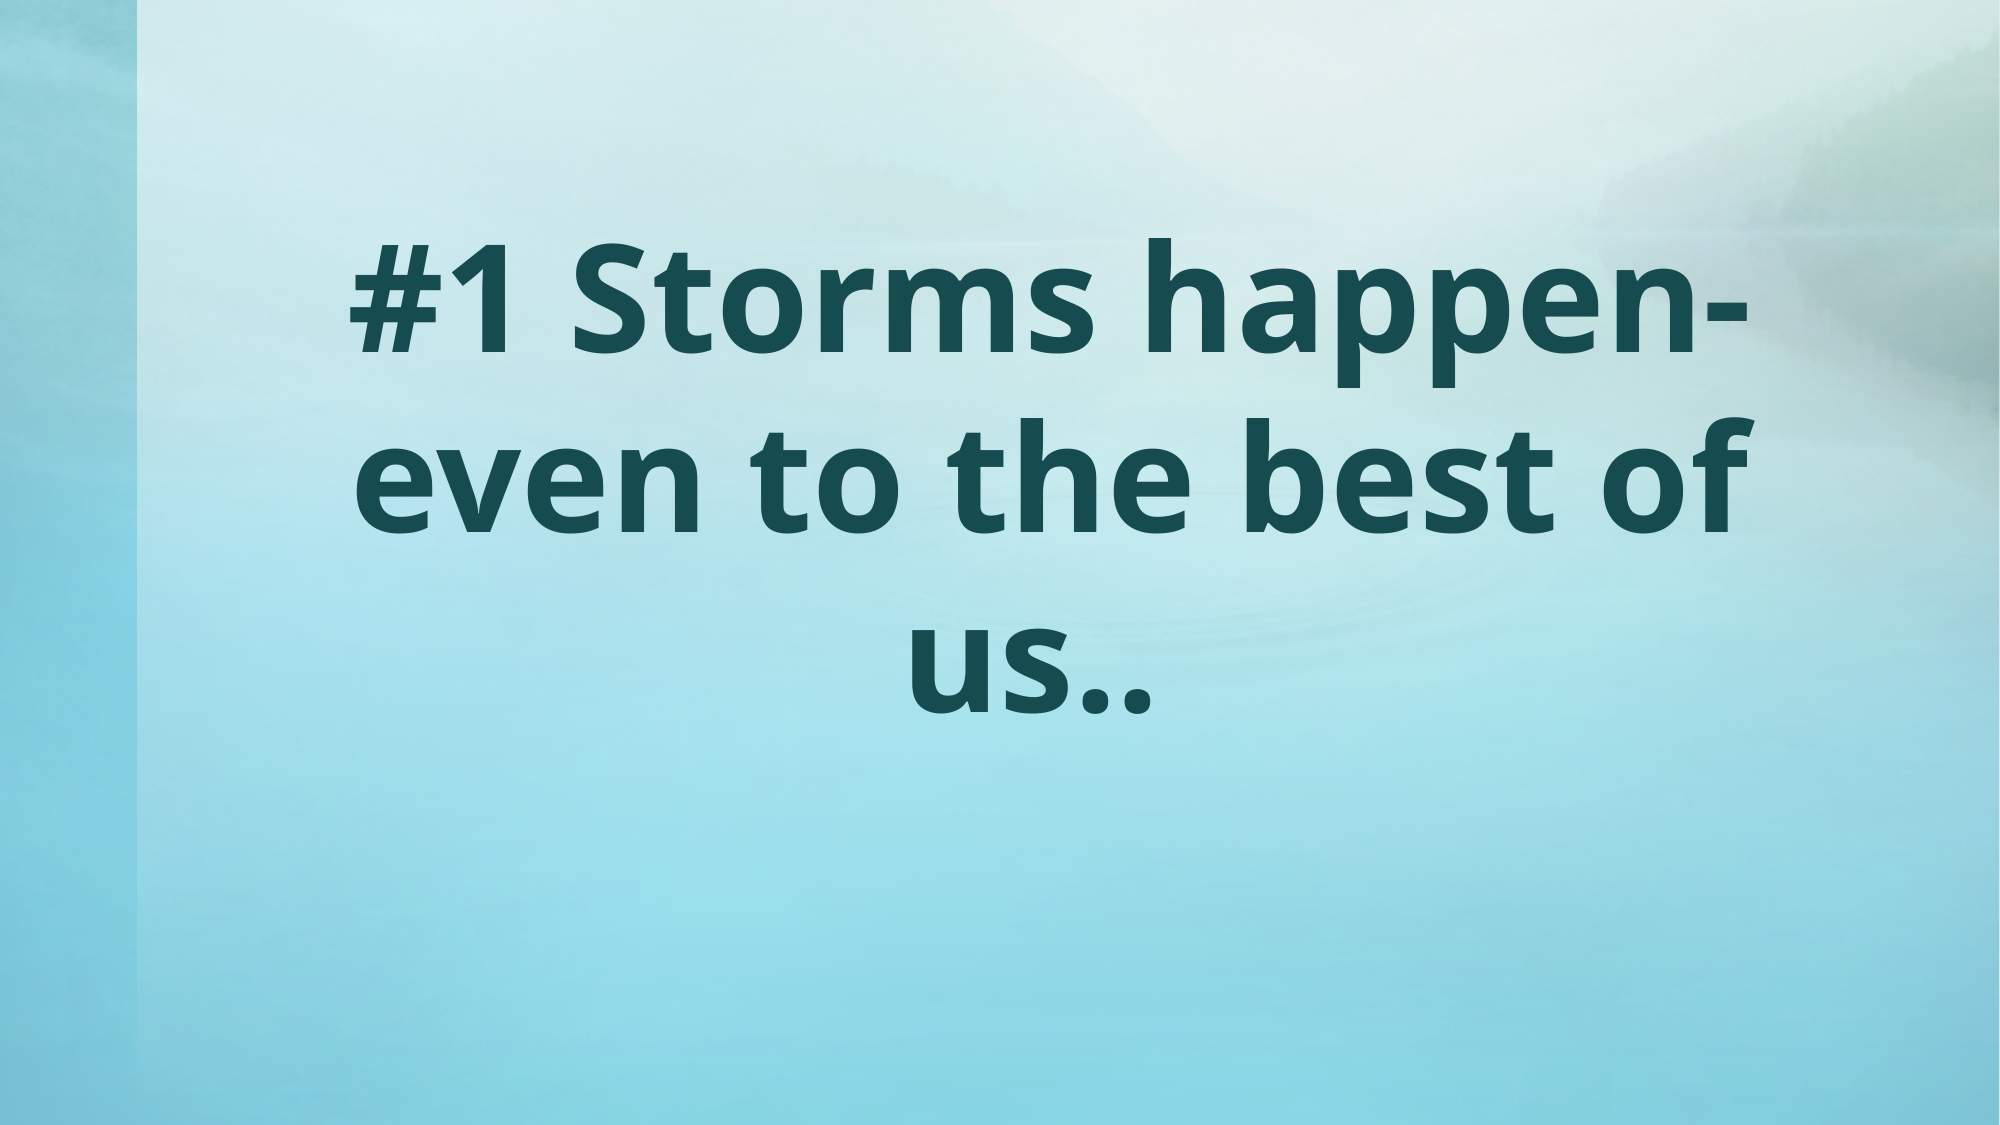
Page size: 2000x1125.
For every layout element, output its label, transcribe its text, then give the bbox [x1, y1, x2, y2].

picture [0, 0, 2000, 1125]
title #1 Storms happen- even to the best of us.. [187, 525, 1913, 750]
